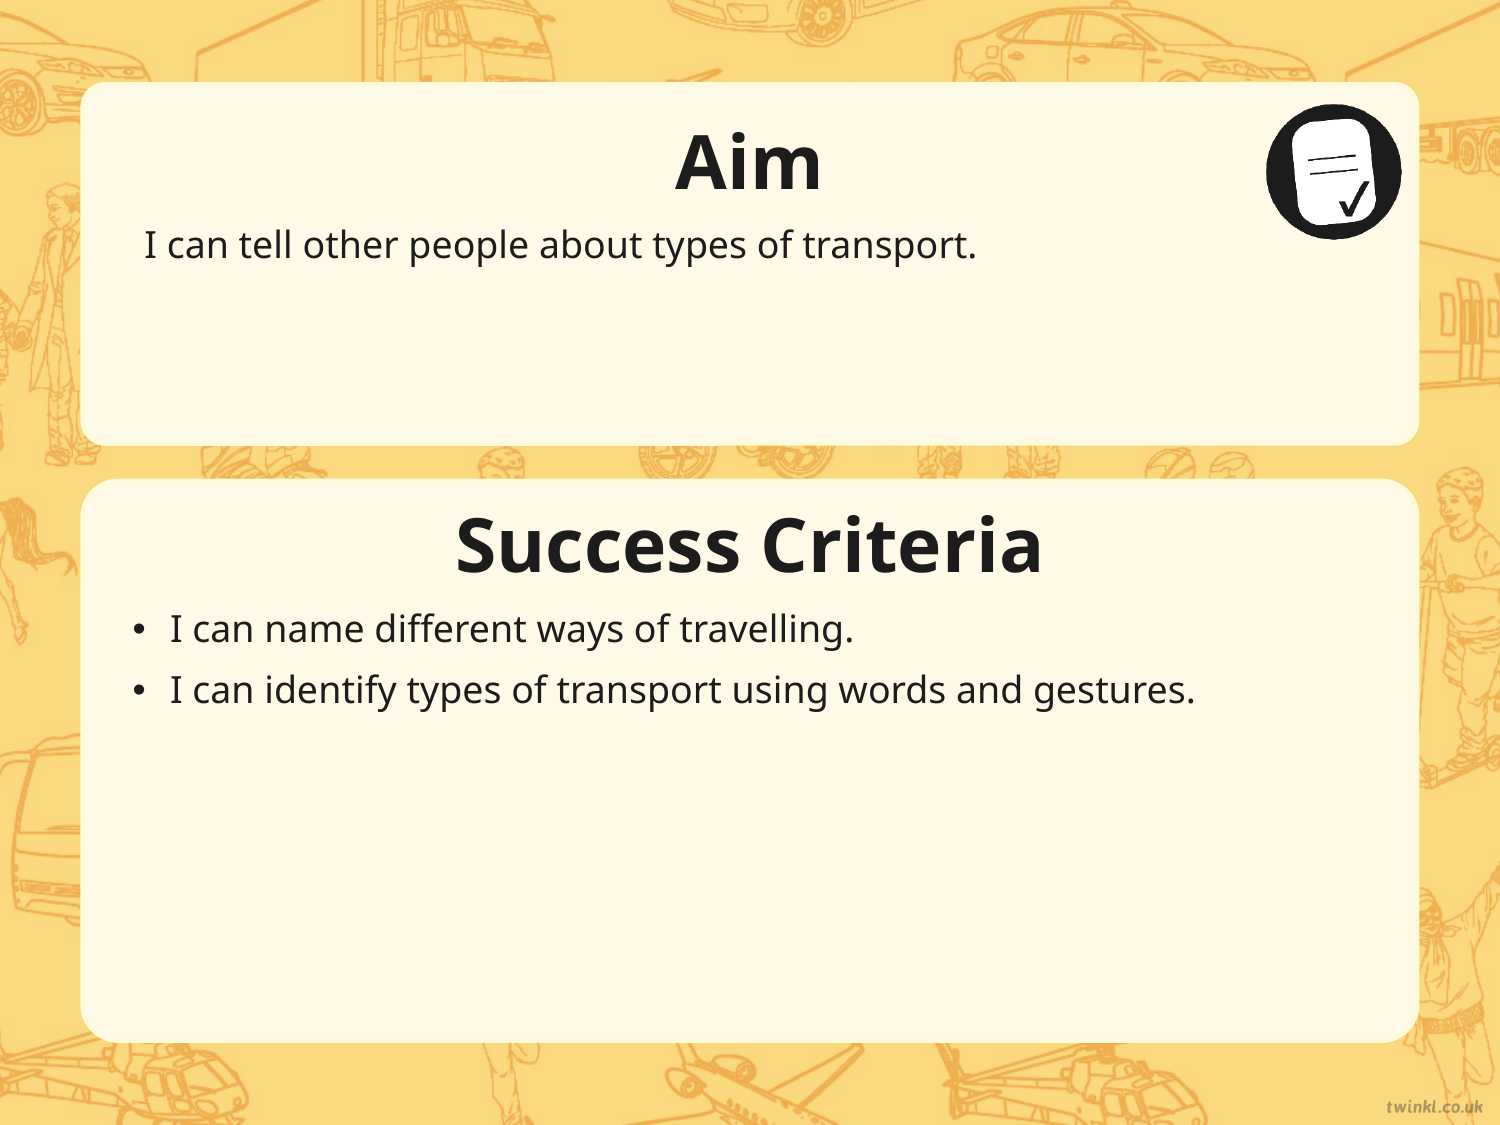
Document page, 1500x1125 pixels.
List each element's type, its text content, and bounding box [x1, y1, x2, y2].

text_box Success Criteria [103, 503, 1397, 568]
text_box [81, 479, 1419, 1042]
text_box Aim [103, 120, 1262, 184]
list I can tell other people about types of transport. [103, 184, 1397, 417]
text_box I can name different ways of travelling. I can identify types of transport using words and gestures. [103, 568, 1397, 800]
picture [0, 0, 1500, 1125]
text_box [81, 83, 1419, 445]
